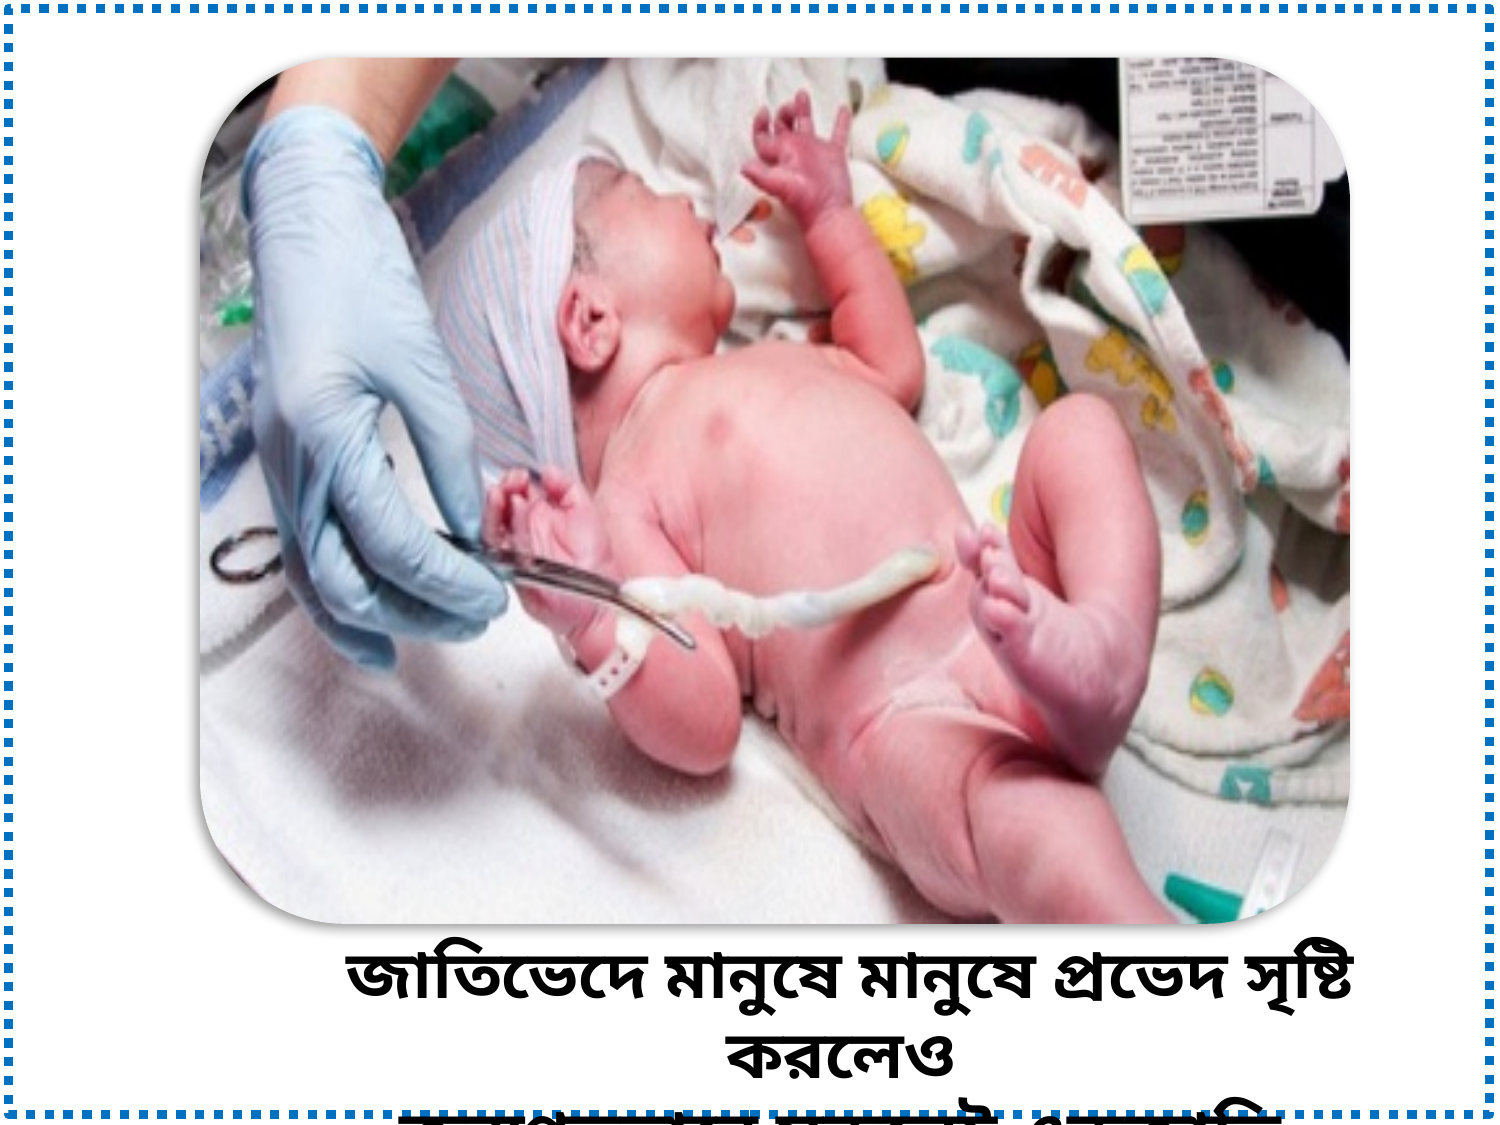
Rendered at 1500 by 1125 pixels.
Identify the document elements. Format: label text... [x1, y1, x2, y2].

text_box জাতিভেদে মানুষে মানুষে প্রভেদ সৃষ্টি করলেও জন্মগতভাবে সকলেই একজাতি, মানুষ। [324, 924, 1375, 1125]
picture [199, 57, 1351, 925]
